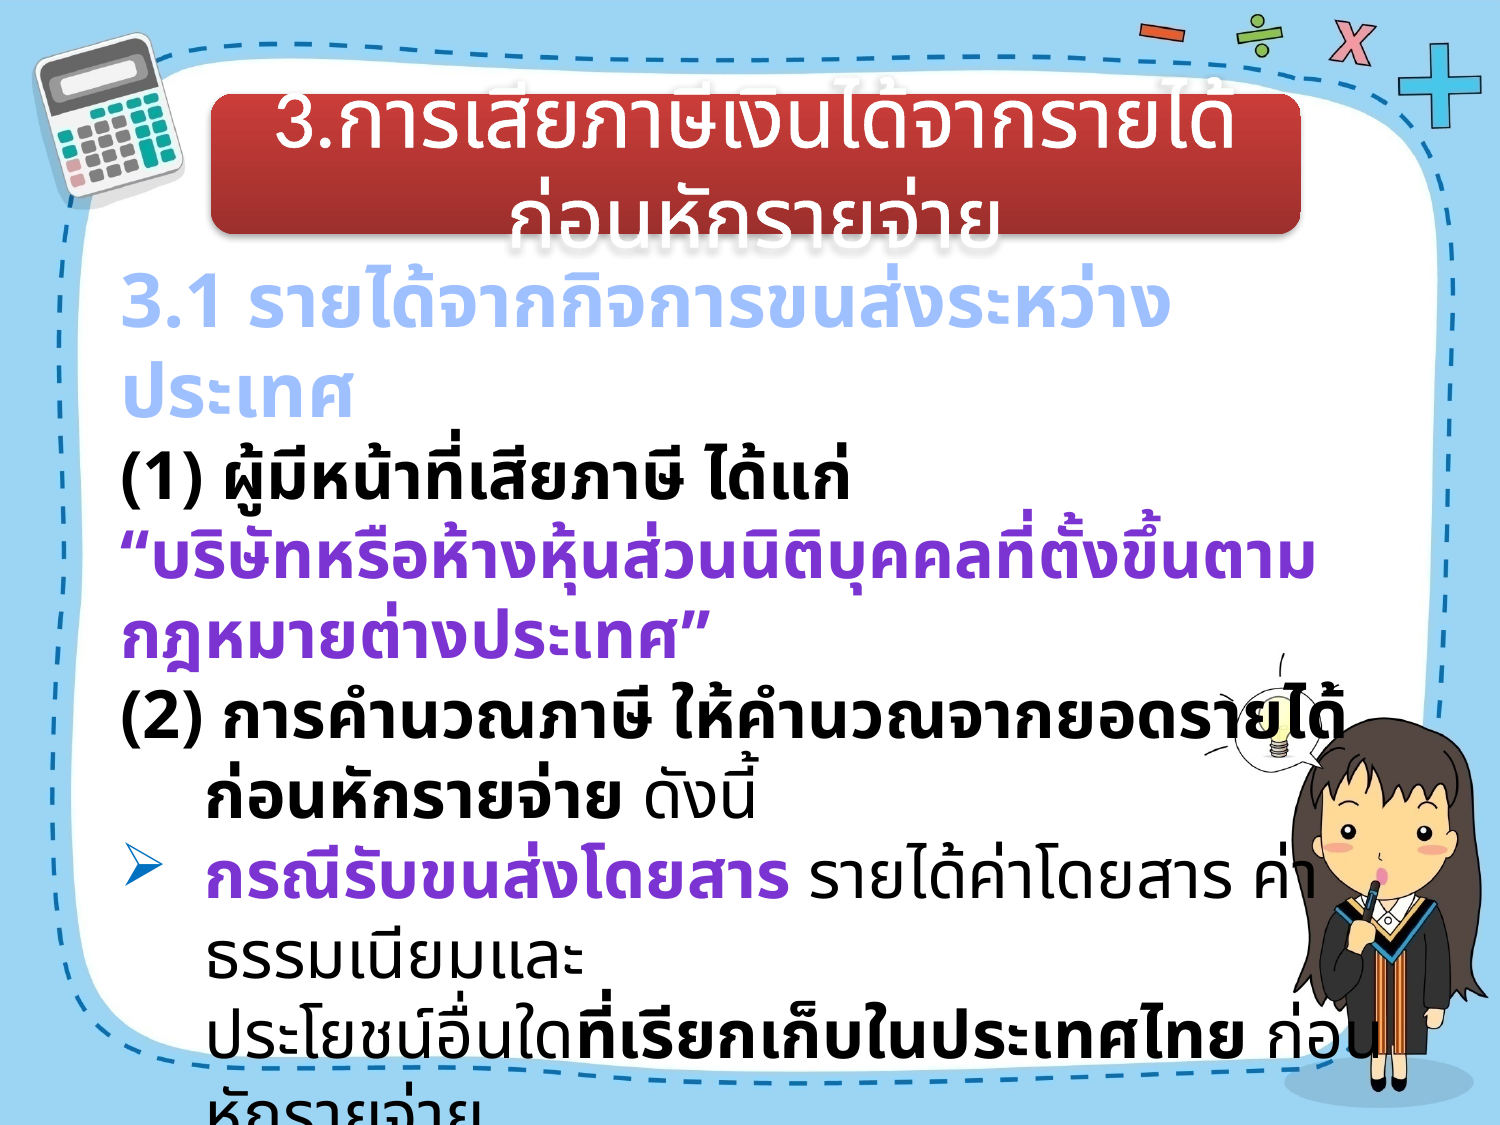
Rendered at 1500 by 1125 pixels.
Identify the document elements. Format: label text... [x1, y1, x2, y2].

text_box 3.1 รายได้จากกิจการขนส่งระหว่างประเทศ (1) ผู้มีหน้าที่เสียภาษี ได้แก่ “บริษัทหรือห้างหุ้นส่วนนิติบุคคลที่ตั้งขึ้นตามกฎหมายต่างประเทศ” (2) การคำนวณภาษี ให้คำนวณจากยอดรายได้ก่อนหักรายจ่าย ดังนี้ กรณีรับขนส่งโดยสาร รายได้ค่าโดยสาร ค่าธรรมเนียมและ ประโยชน์อื่นใดที่เรียกเก็บในประเทศไทย ก่อนหักรายจ่าย ให้คำนวณภาษีในอัตราร้อยละ 3 กรณีรับขนของ รายได้ค่าระวาง ค่าธรรมเนียม และประโยชน์ อื่นใดที่เรียกเก็บไม่ว่าในหรือนอกประเทศไทย ก่อนหักราย จ่าย ให้คำนวณภาษีอัตราร้อยละ 3 [105, 245, 1418, 1125]
picture [0, 0, 1500, 1125]
text_box 3.การเสียภาษีเงินได้จากรายได้ก่อนหักรายจ่าย [210, 93, 1301, 235]
